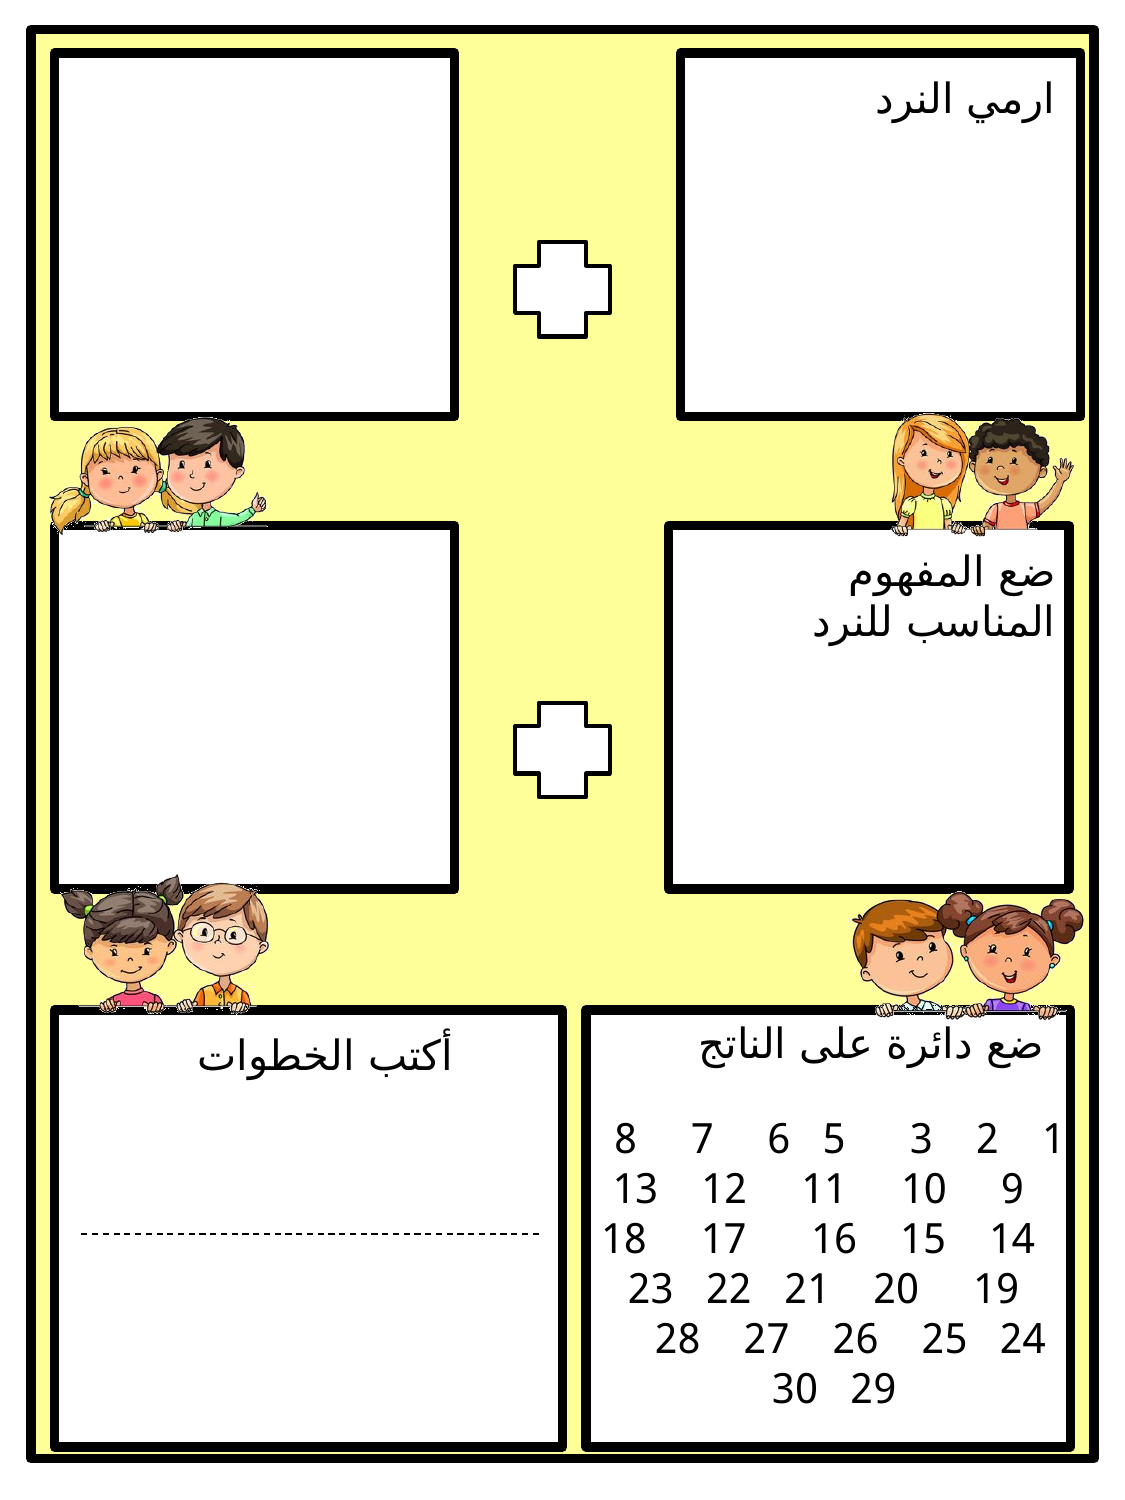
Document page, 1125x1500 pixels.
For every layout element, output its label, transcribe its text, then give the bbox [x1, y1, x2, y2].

text_box أكتب الخطوات [90, 1021, 468, 1087]
text_box ارمي النرد [822, 64, 1071, 130]
picture [845, 879, 1087, 1025]
text_box [584, 1008, 1072, 1449]
text_box [513, 240, 612, 339]
text_box [679, 51, 1083, 419]
text_box [52, 523, 457, 891]
text_box [667, 523, 1071, 891]
picture [42, 407, 275, 538]
text_box [52, 51, 457, 419]
text_box [29, 27, 1096, 1461]
text_box [513, 701, 612, 799]
text_box [52, 1008, 565, 1449]
text_box ضع المفهوم المناسب للنرد [680, 537, 1071, 653]
picture [869, 395, 1083, 545]
text_box 1 2 3 5 6 7 8 9 10 11 12 13 14 15 16 17 18 19 20 21 22 23 24 25 26 27 28 29 30 [586, 1104, 1083, 1420]
picture [42, 856, 280, 1027]
text_box ضع دائرة على الناتج [680, 1009, 1059, 1075]
